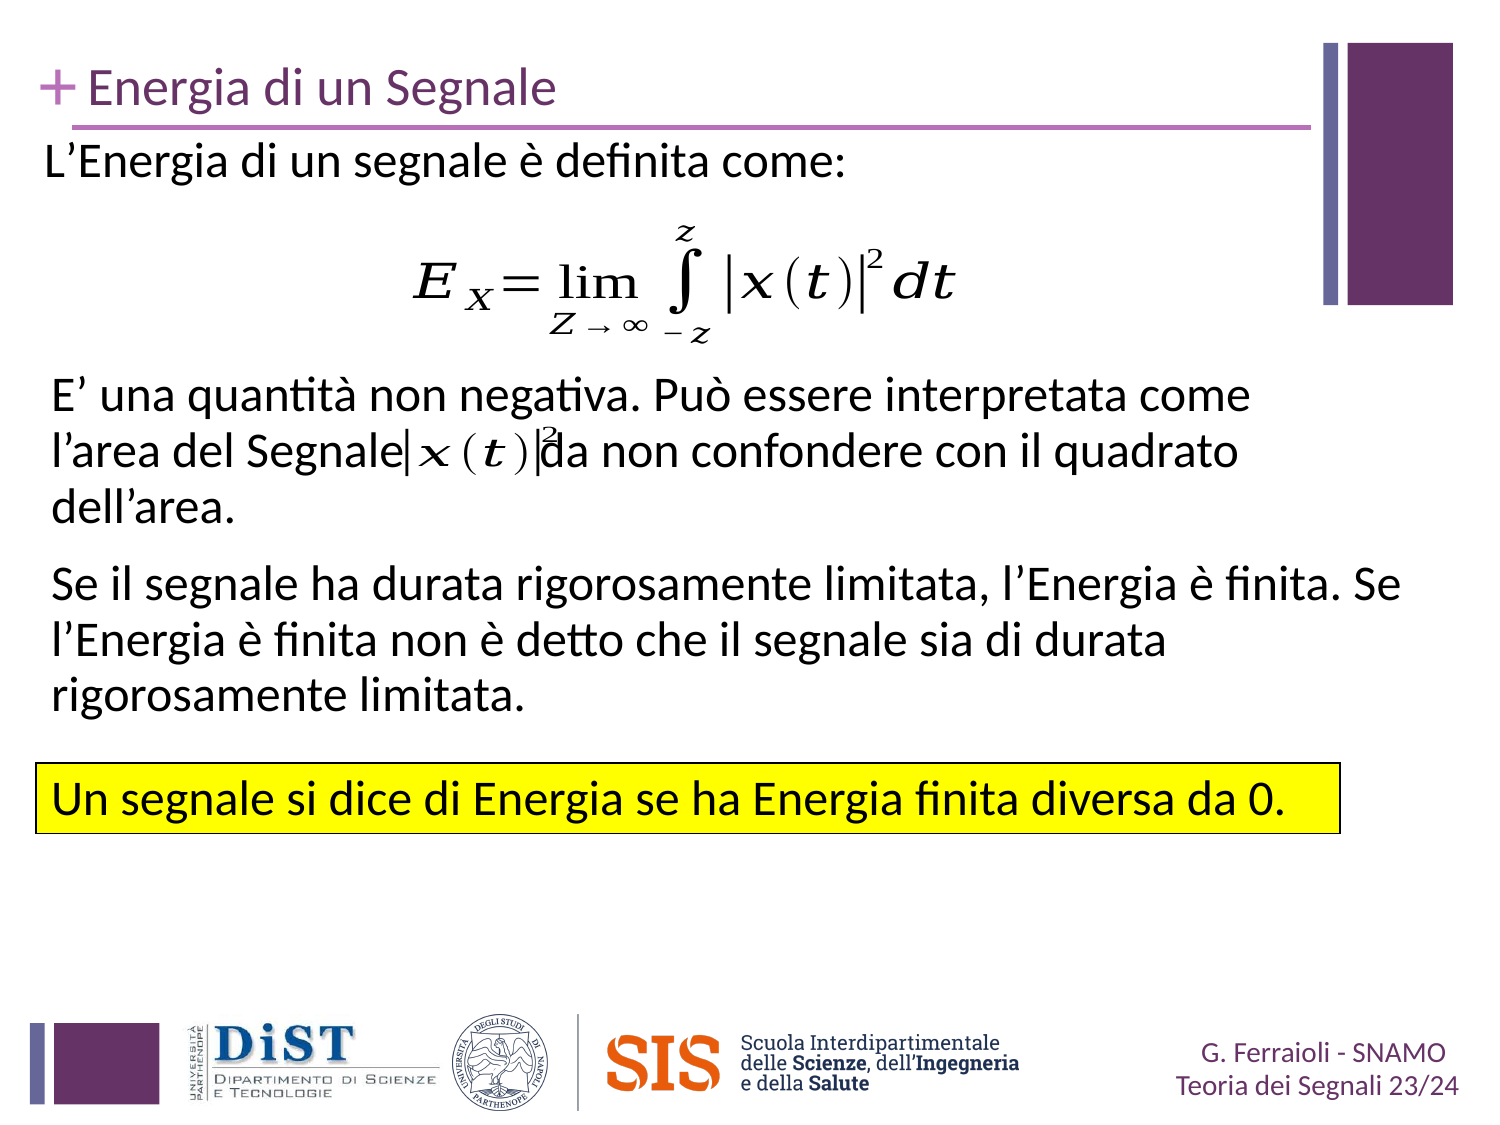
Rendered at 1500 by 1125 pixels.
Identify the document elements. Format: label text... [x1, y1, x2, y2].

title Energia di un Segnale [72, 49, 1312, 128]
text_box Un segnale si dice di Energia se ha Energia finita diversa da 0. [36, 763, 1341, 834]
text_box L’Energia di un segnale è definita come: [29, 125, 1341, 196]
text_box E’ una quantità non negativa. Può essere interpretata come l’area del Segnale da non confondere con il quadrato dell’area. [36, 360, 1348, 548]
picture [170, 1014, 1019, 1112]
text_box Se il segnale ha durata rigorosamente limitata, l’Energia è finita. Se l’Energia è finita non è detto che il segnale sia di durata rigorosamente limitata. [36, 548, 1424, 731]
